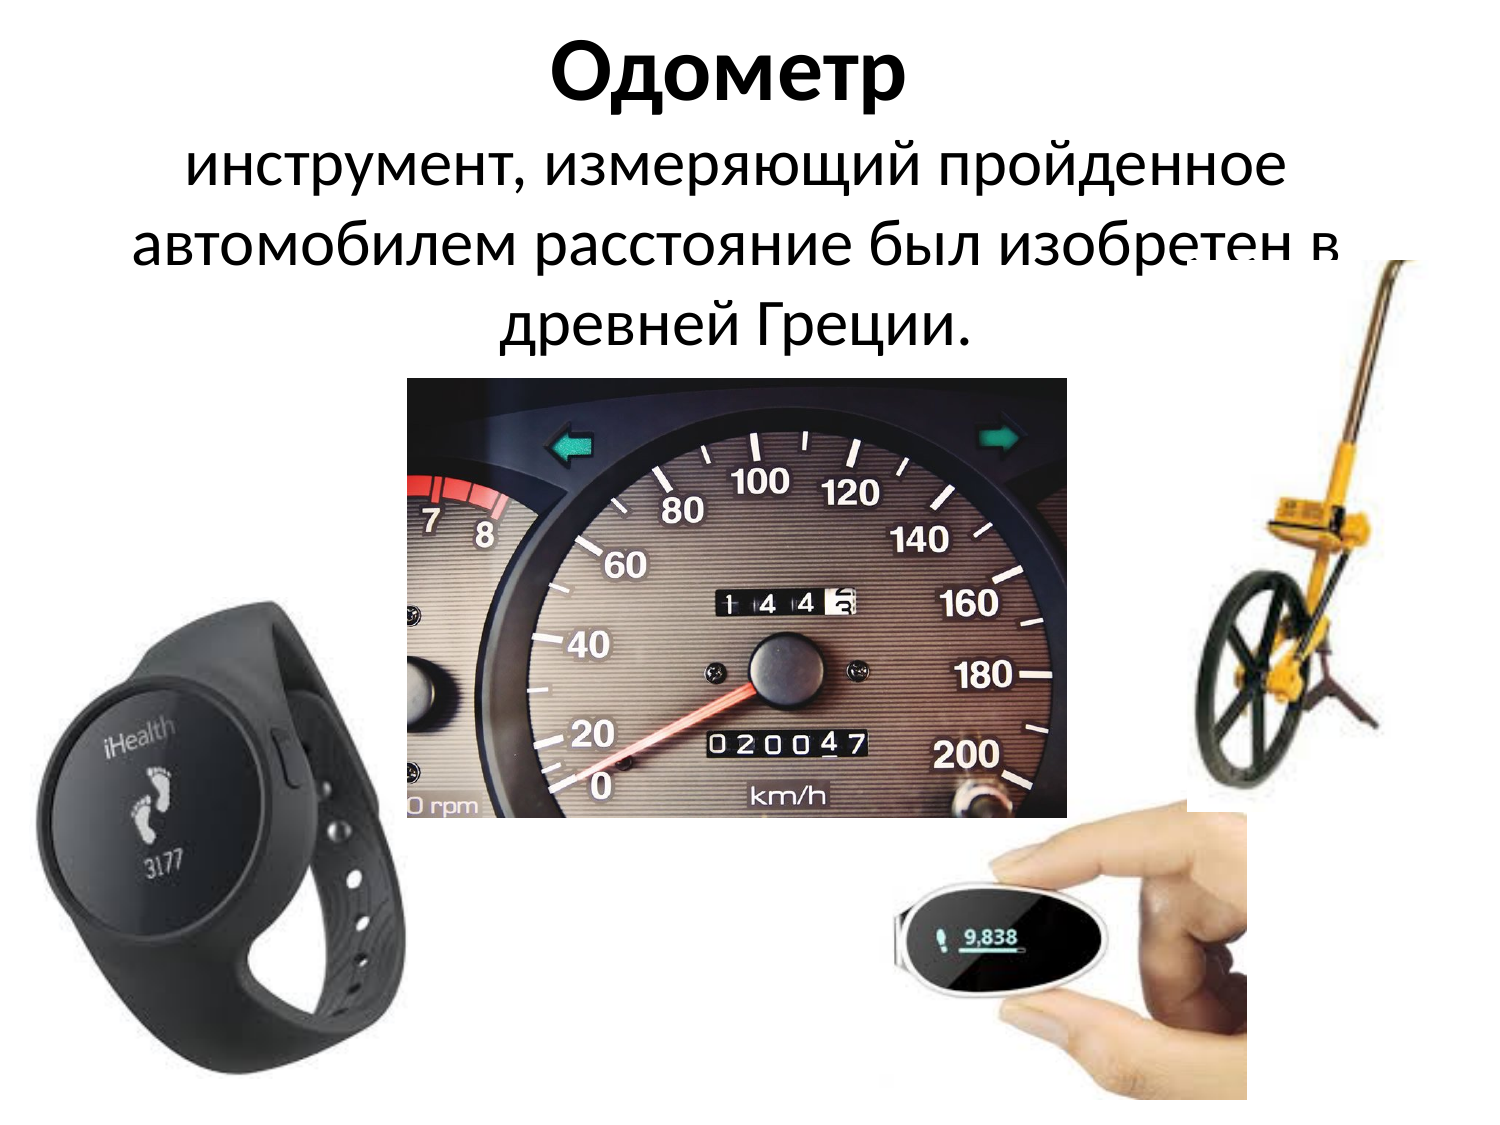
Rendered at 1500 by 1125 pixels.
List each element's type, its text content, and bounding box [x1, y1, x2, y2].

title Одометр инструмент, измеряющий пройденное автомобилем расстояние был изобретен в древней Греции. [61, 90, 1412, 278]
picture [29, 259, 1481, 1101]
